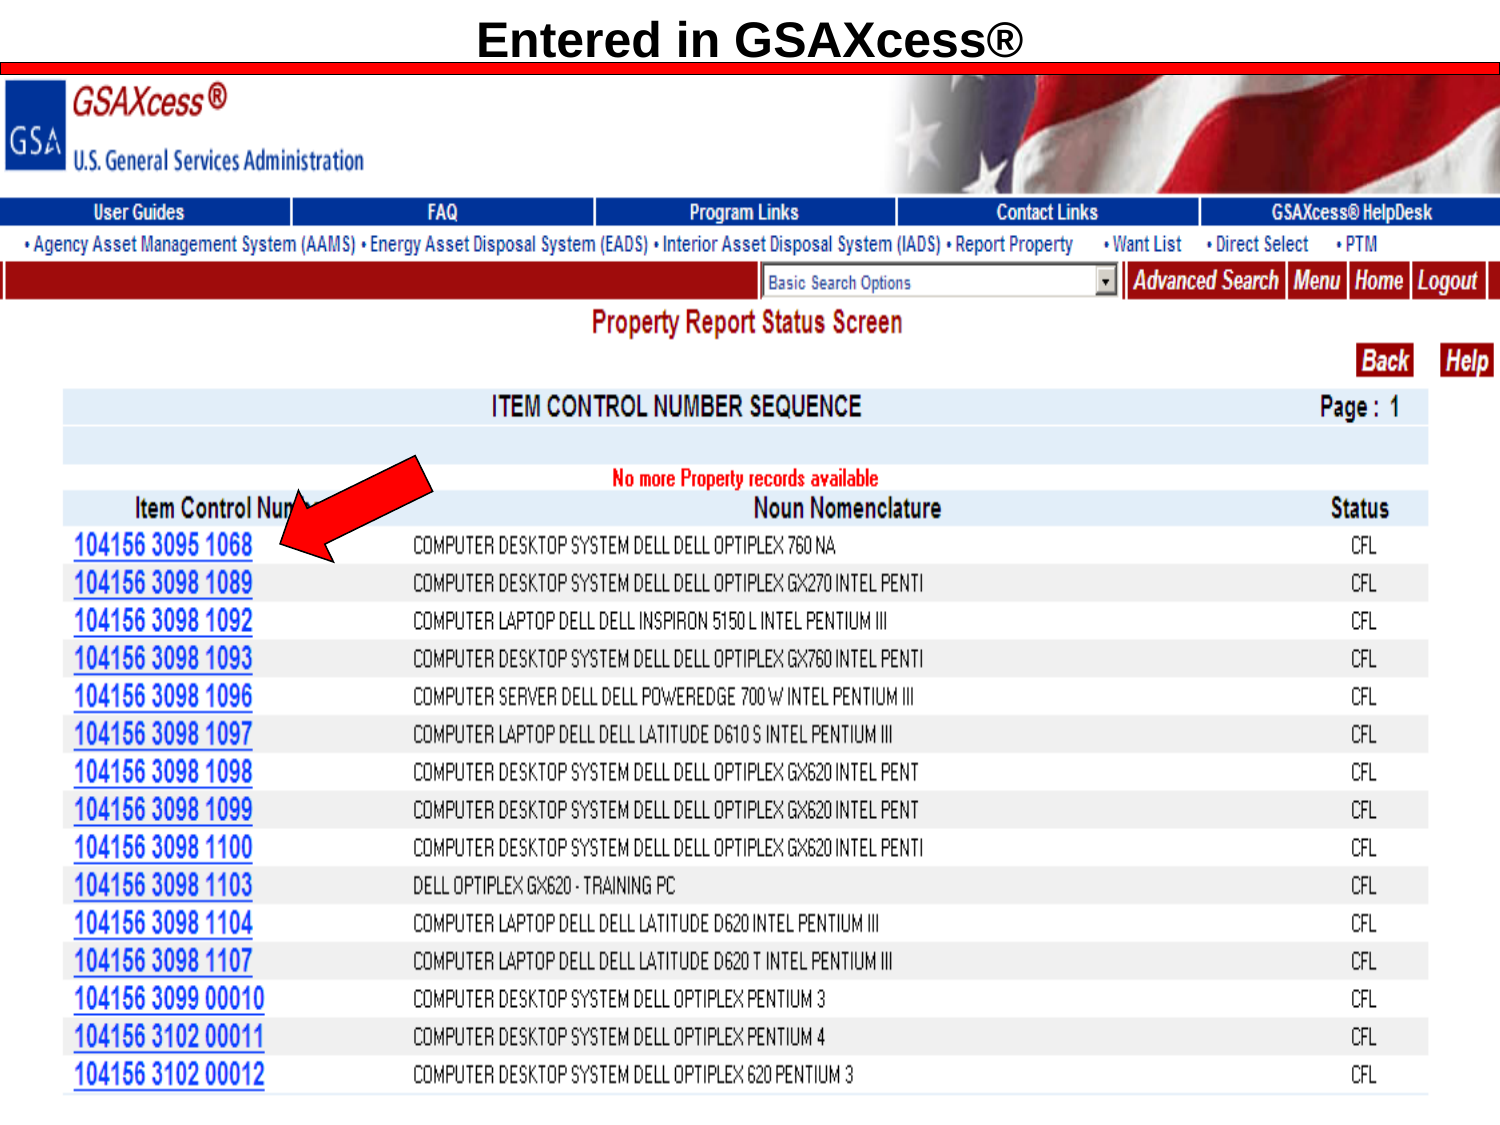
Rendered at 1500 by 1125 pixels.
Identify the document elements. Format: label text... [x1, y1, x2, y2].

text_box [0, 62, 1500, 74]
title Entered in GSAXcess® [0, 0, 1500, 62]
picture [0, 74, 1500, 1125]
